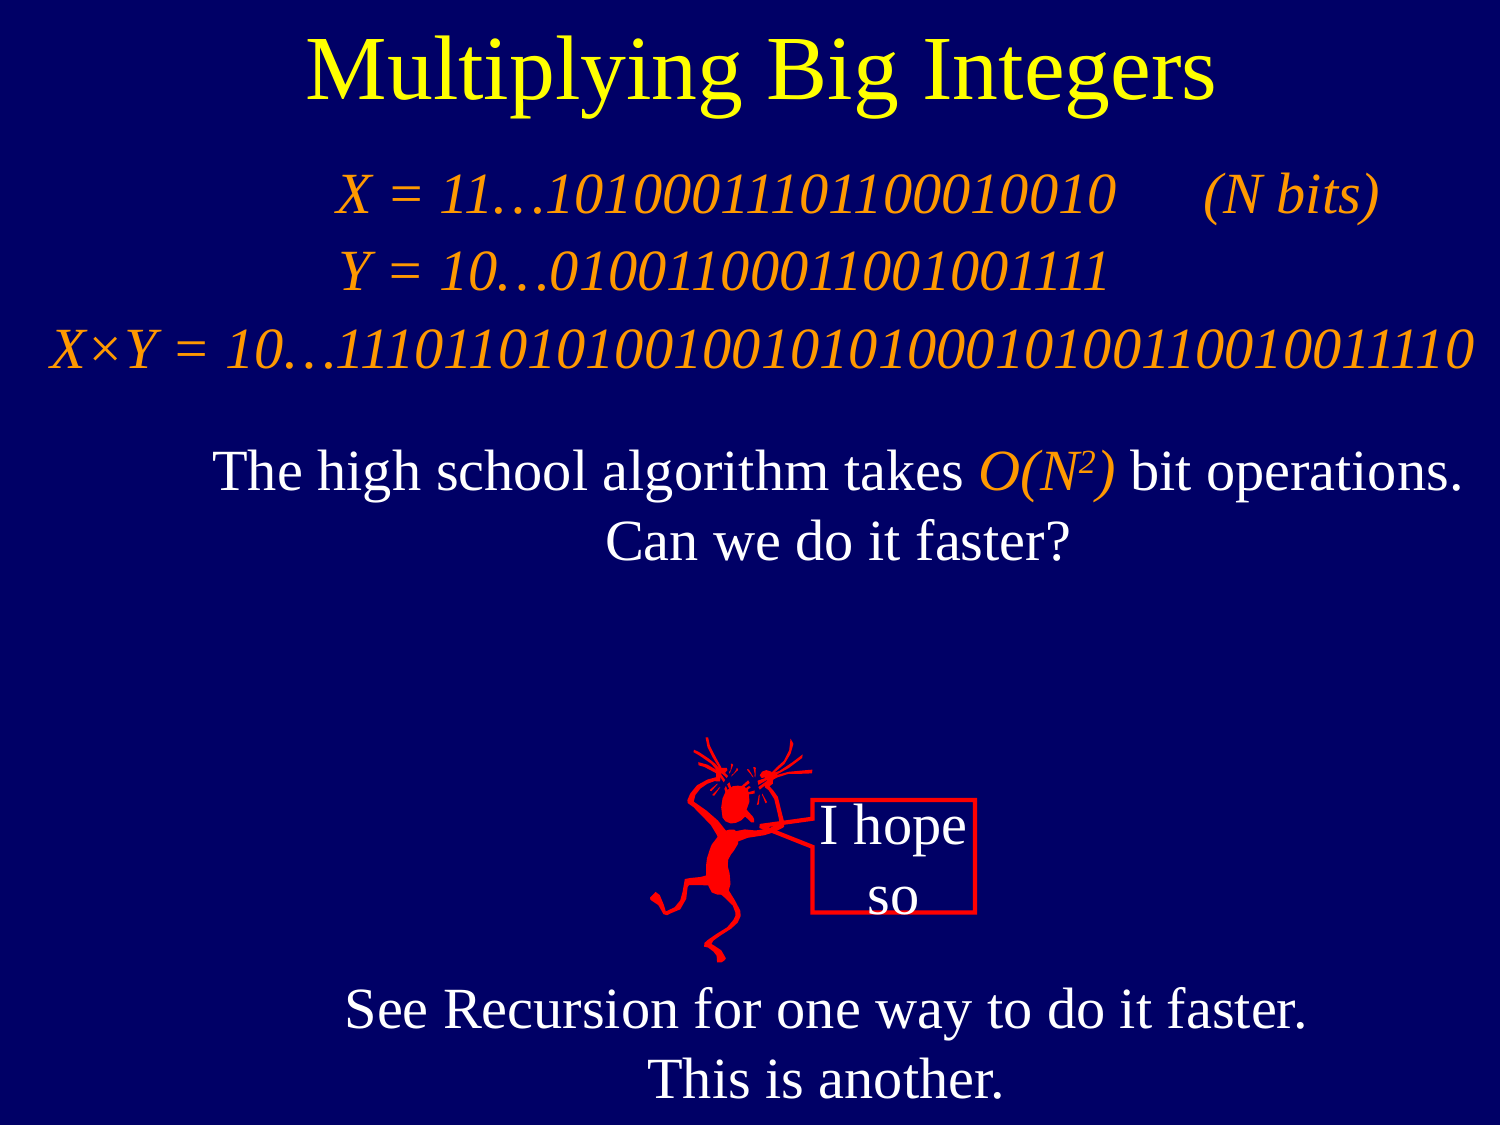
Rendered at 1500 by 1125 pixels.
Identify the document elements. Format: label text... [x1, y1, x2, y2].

text_box X = 11…10100011101100010010 (N bits) [321, 147, 1396, 233]
text_box See Recursion for one way to do it faster. This is another. [329, 962, 1323, 1118]
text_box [649, 737, 976, 963]
text_box The high school algorithm takes O(N2) bit operations. Can we do it faster? [197, 424, 1479, 580]
text_box X×Y = 10…1110110101001001010100010100110010011110 [35, 302, 1490, 388]
title Multiplying Big Integers [99, 0, 1425, 125]
text_box Y = 10…01001100011001001111 [324, 224, 1128, 302]
